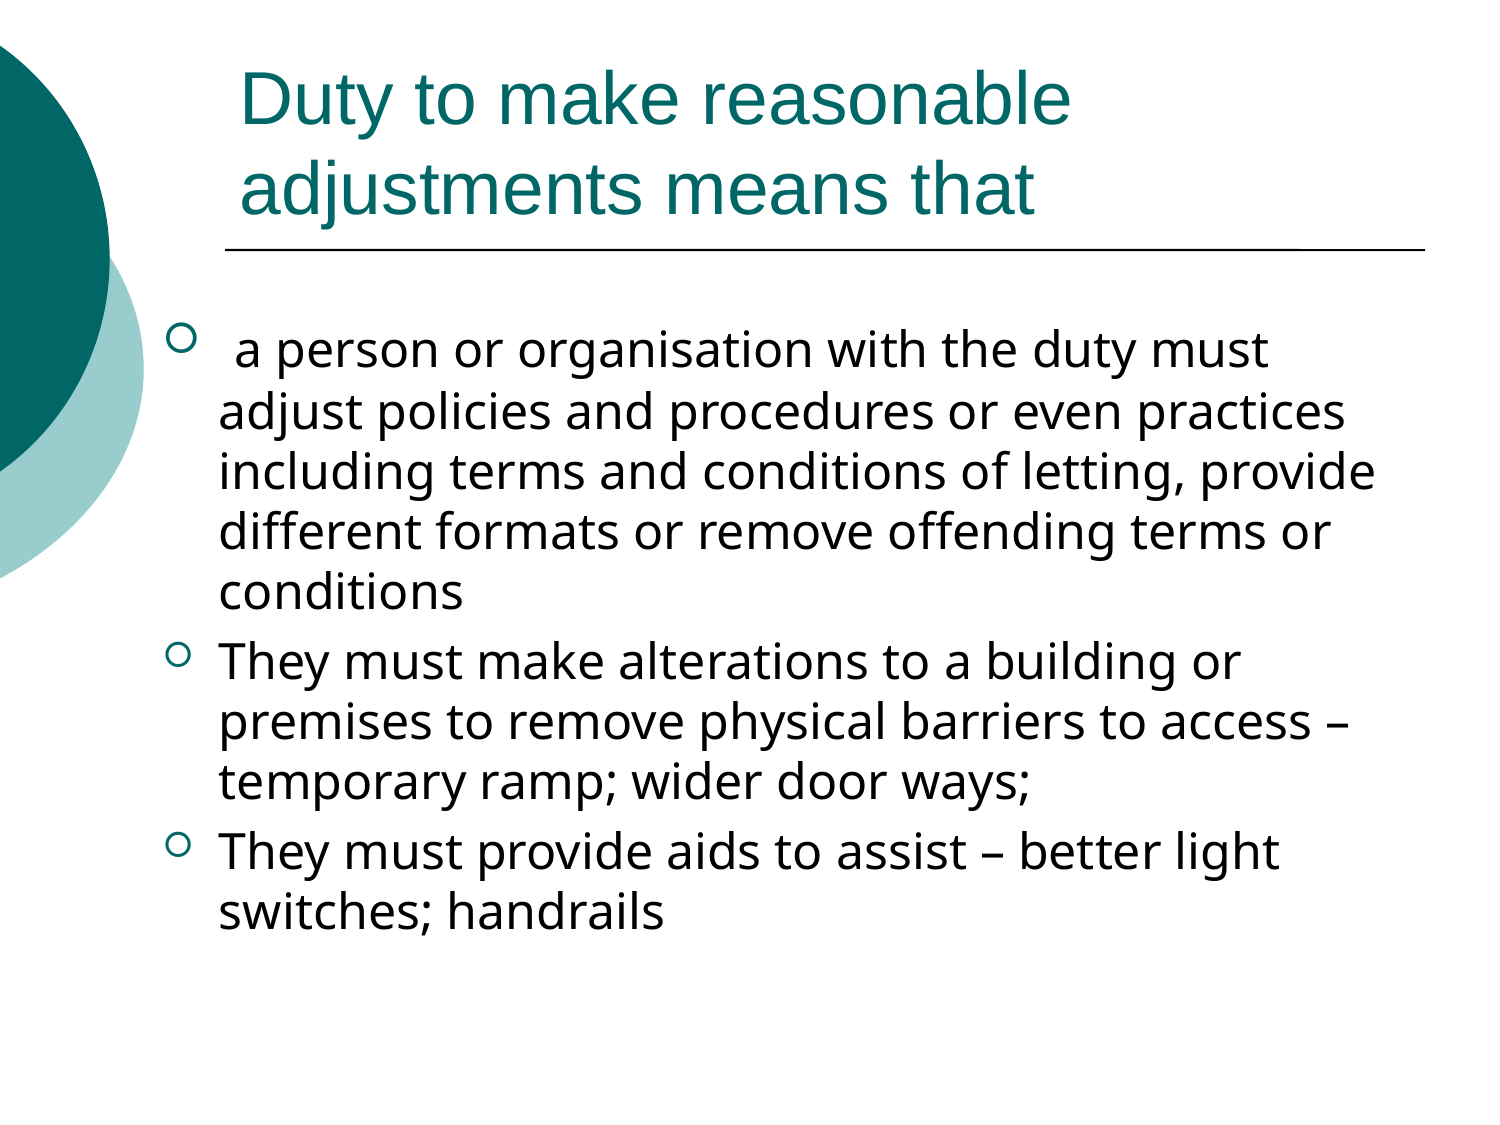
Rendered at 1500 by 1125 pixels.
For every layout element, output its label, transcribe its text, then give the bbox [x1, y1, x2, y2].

list a person or organisation with the duty must adjust policies and procedures or even practices including terms and conditions of letting, provide different formats or remove offending terms or conditions They must make alterations to a building or premises to remove physical barriers to access – temporary ramp; wider door ways; They must provide aids to assist – better light switches; handrails [147, 299, 1425, 975]
title Duty to make reasonable adjustments means that [224, 49, 1425, 238]
